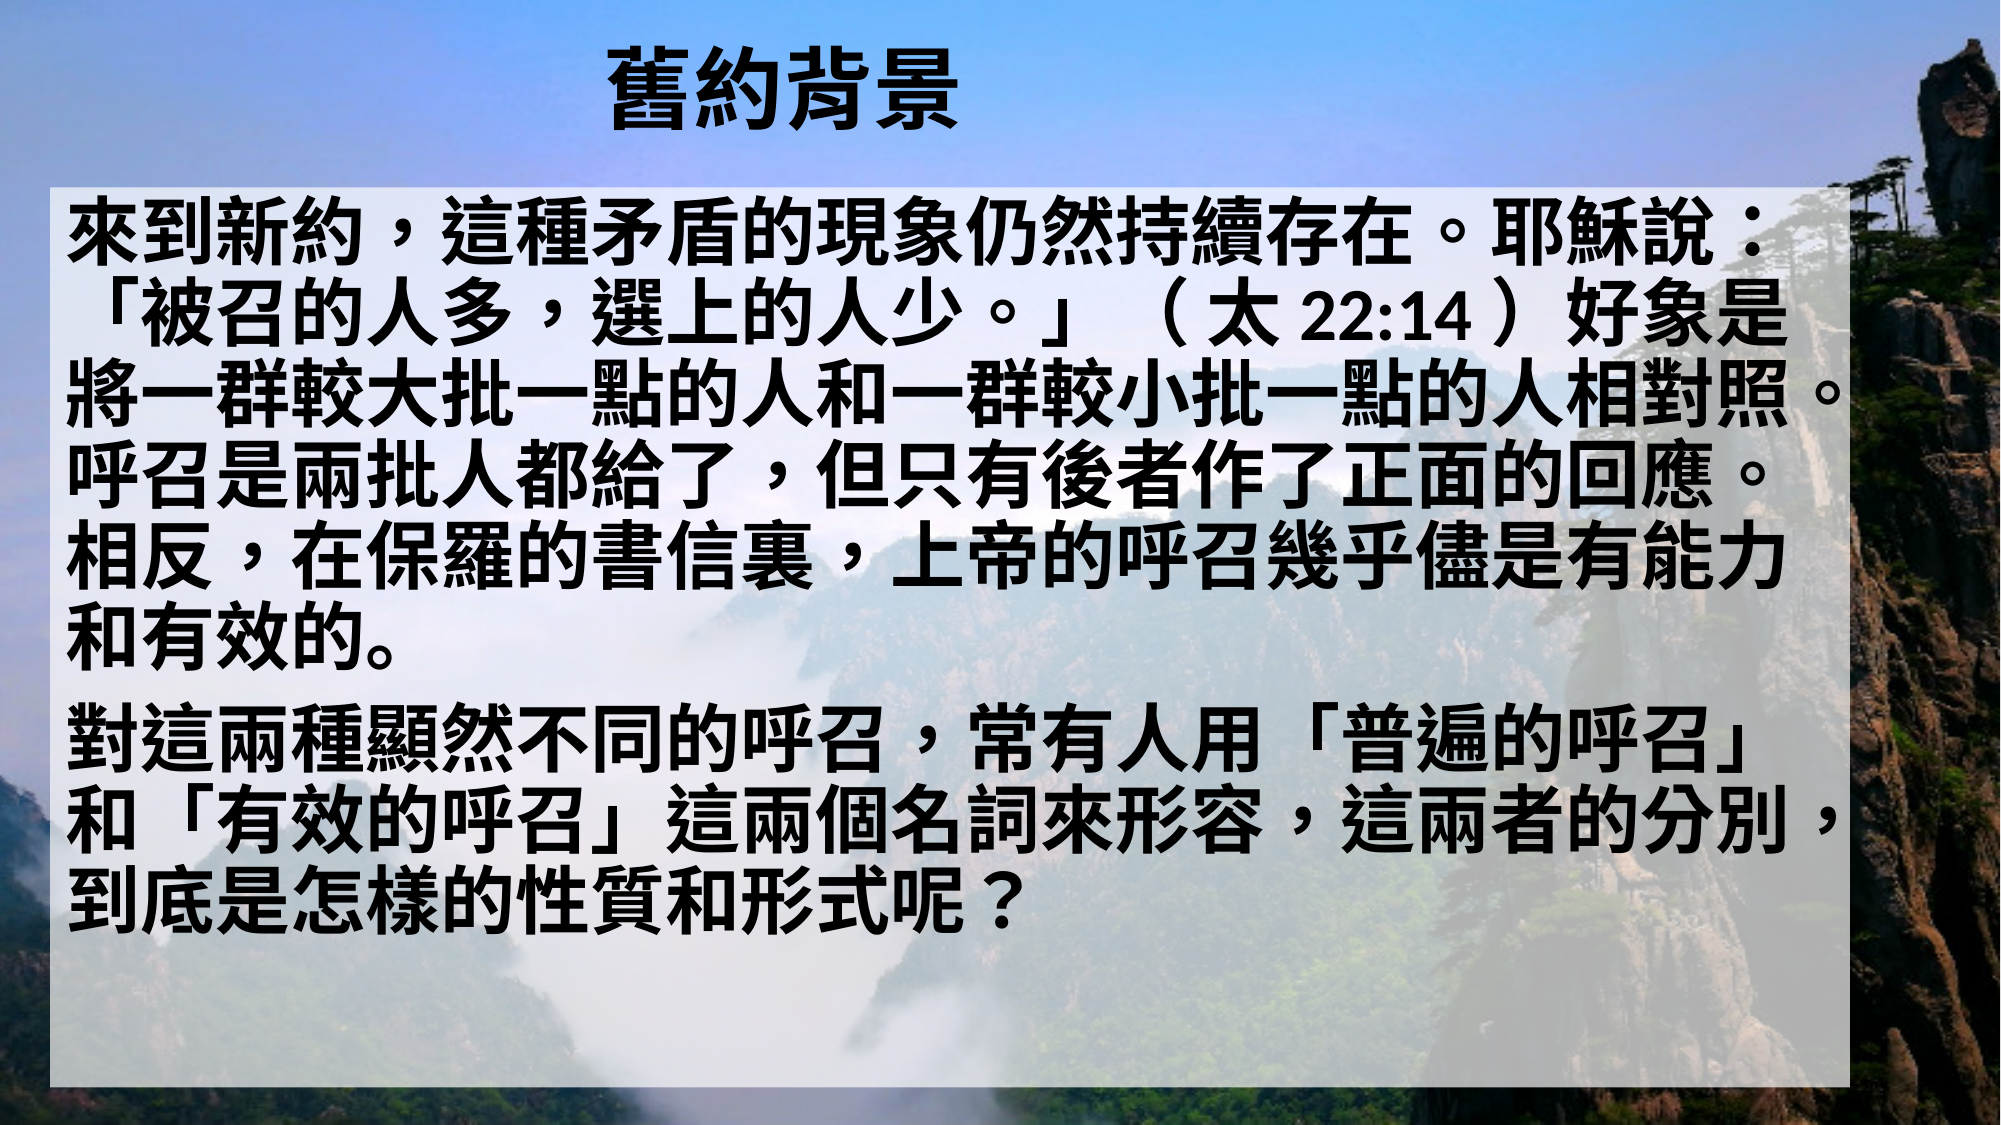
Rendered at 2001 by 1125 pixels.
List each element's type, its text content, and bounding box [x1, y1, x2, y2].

list 來到新約，這種矛盾的現象仍然持續存在。耶穌說：「被召的人多，選上的人少。」（ 太22:14）好象是將一群較大批一點的人和一群較小批一點的人相對照。呼召是兩批人都給了，但只有後者作了正面的回應。相反，在保羅的書信裏，上帝的呼召幾乎儘是有能力和有效的。 對這兩種顯然不同的呼召，常有人用「普遍的呼召」和「有效的呼召」這兩個名詞來形容，這兩者的分別，到底是怎樣的性質和形式呢？ [50, 187, 1850, 1088]
title 舊約背景 [50, 37, 1538, 150]
picture [0, 0, 2001, 1125]
